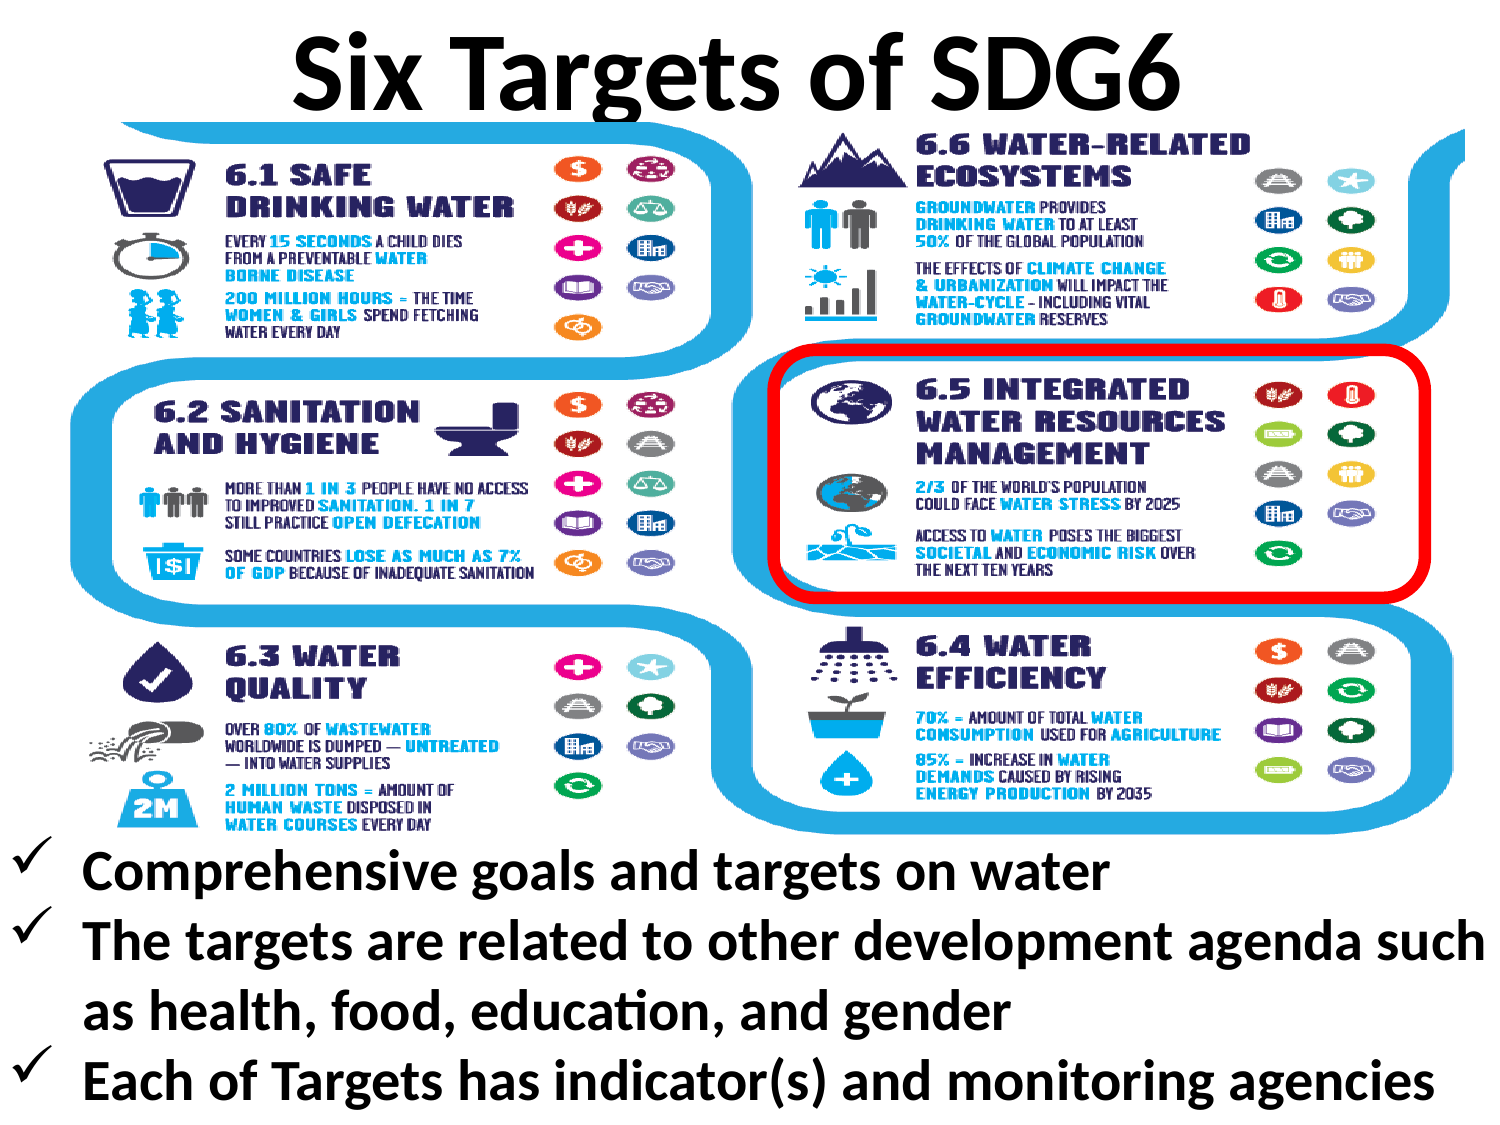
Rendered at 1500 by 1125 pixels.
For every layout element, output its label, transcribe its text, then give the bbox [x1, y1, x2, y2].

title Six Targets of SDG6 [75, 0, 1425, 120]
picture [64, 122, 1466, 837]
text_box Comprehensive goals and targets on water The targets are related to other development agenda such as health, food, education, and gender Each of Targets has indicator(s) and monitoring agencies [0, 824, 1500, 1120]
